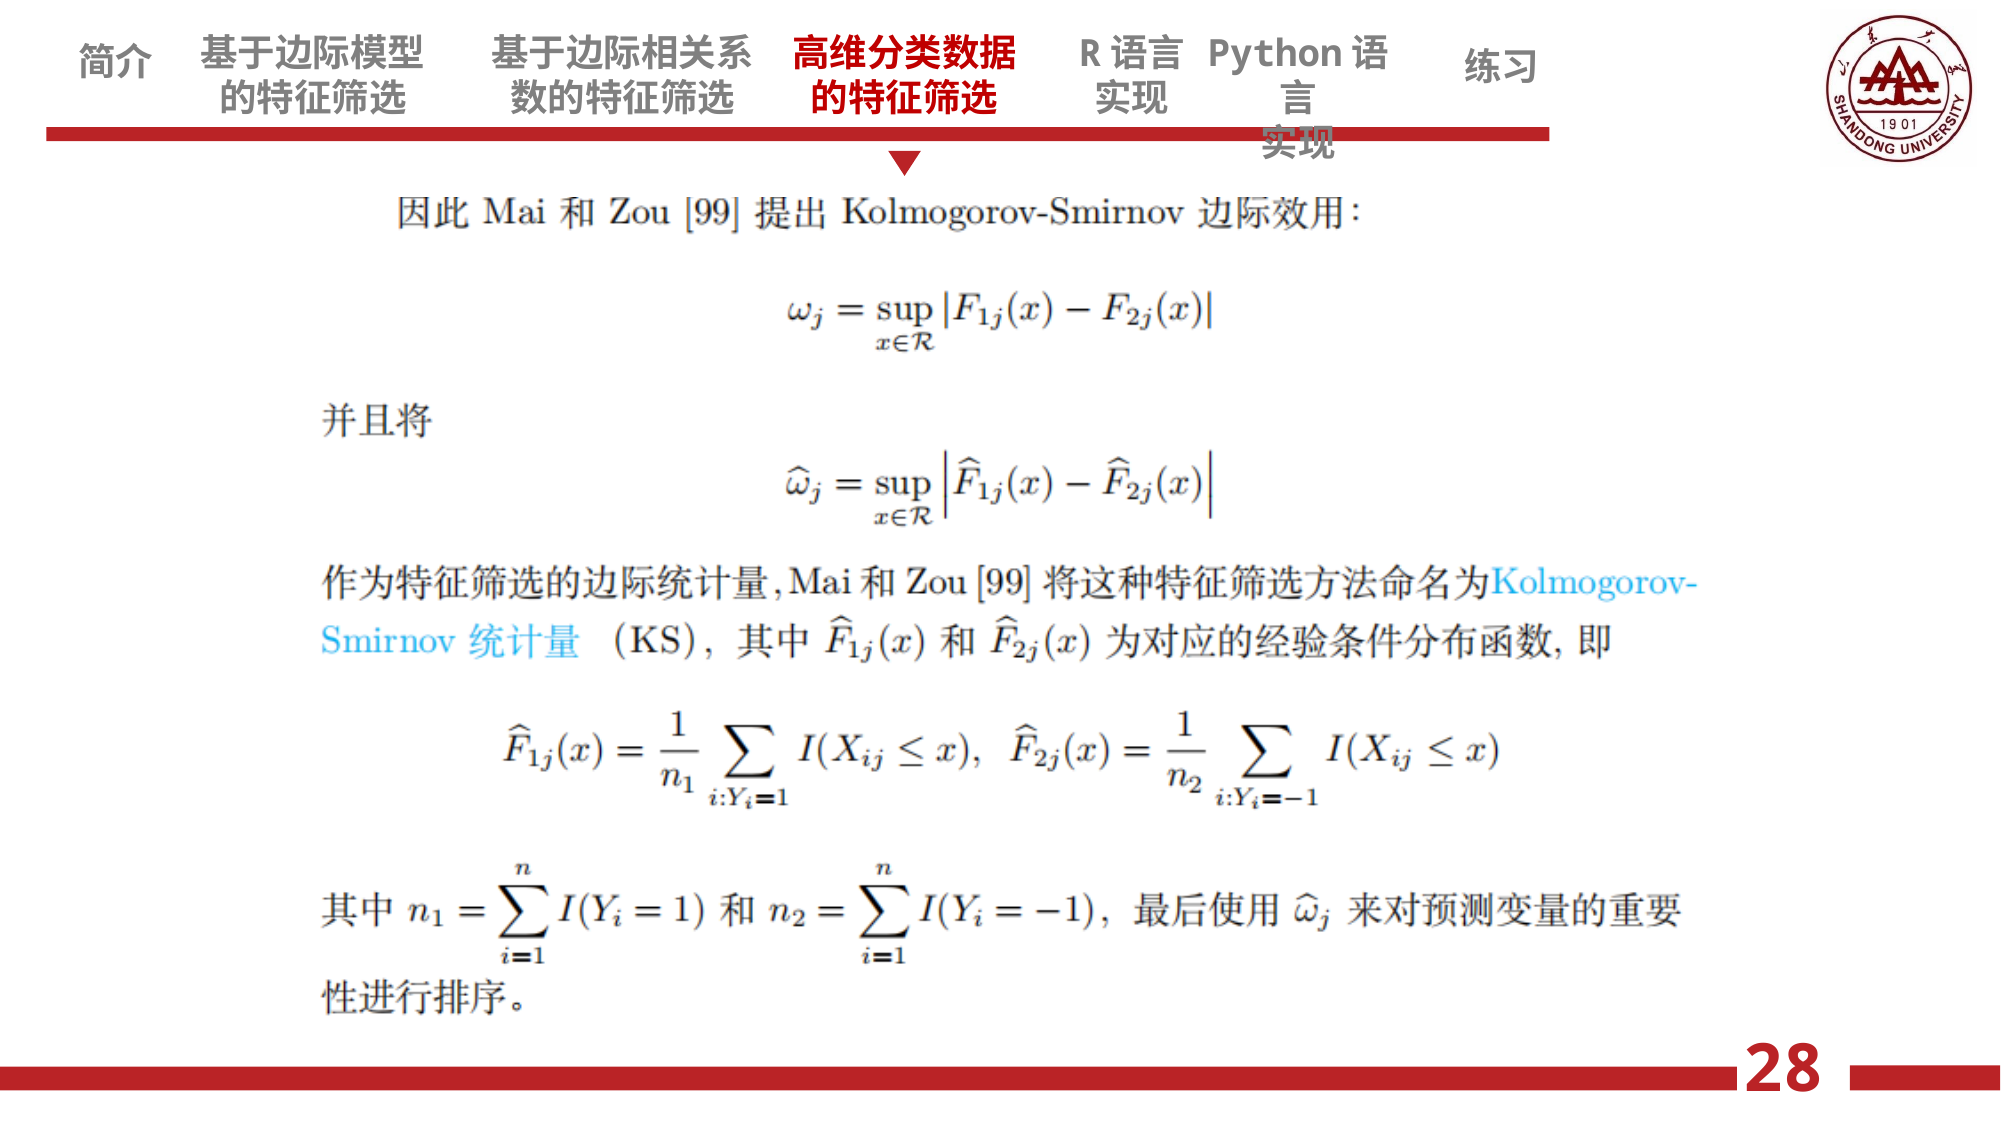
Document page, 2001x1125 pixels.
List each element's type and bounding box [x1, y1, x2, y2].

picture [1820, 9, 1977, 167]
picture [295, 197, 1704, 1028]
